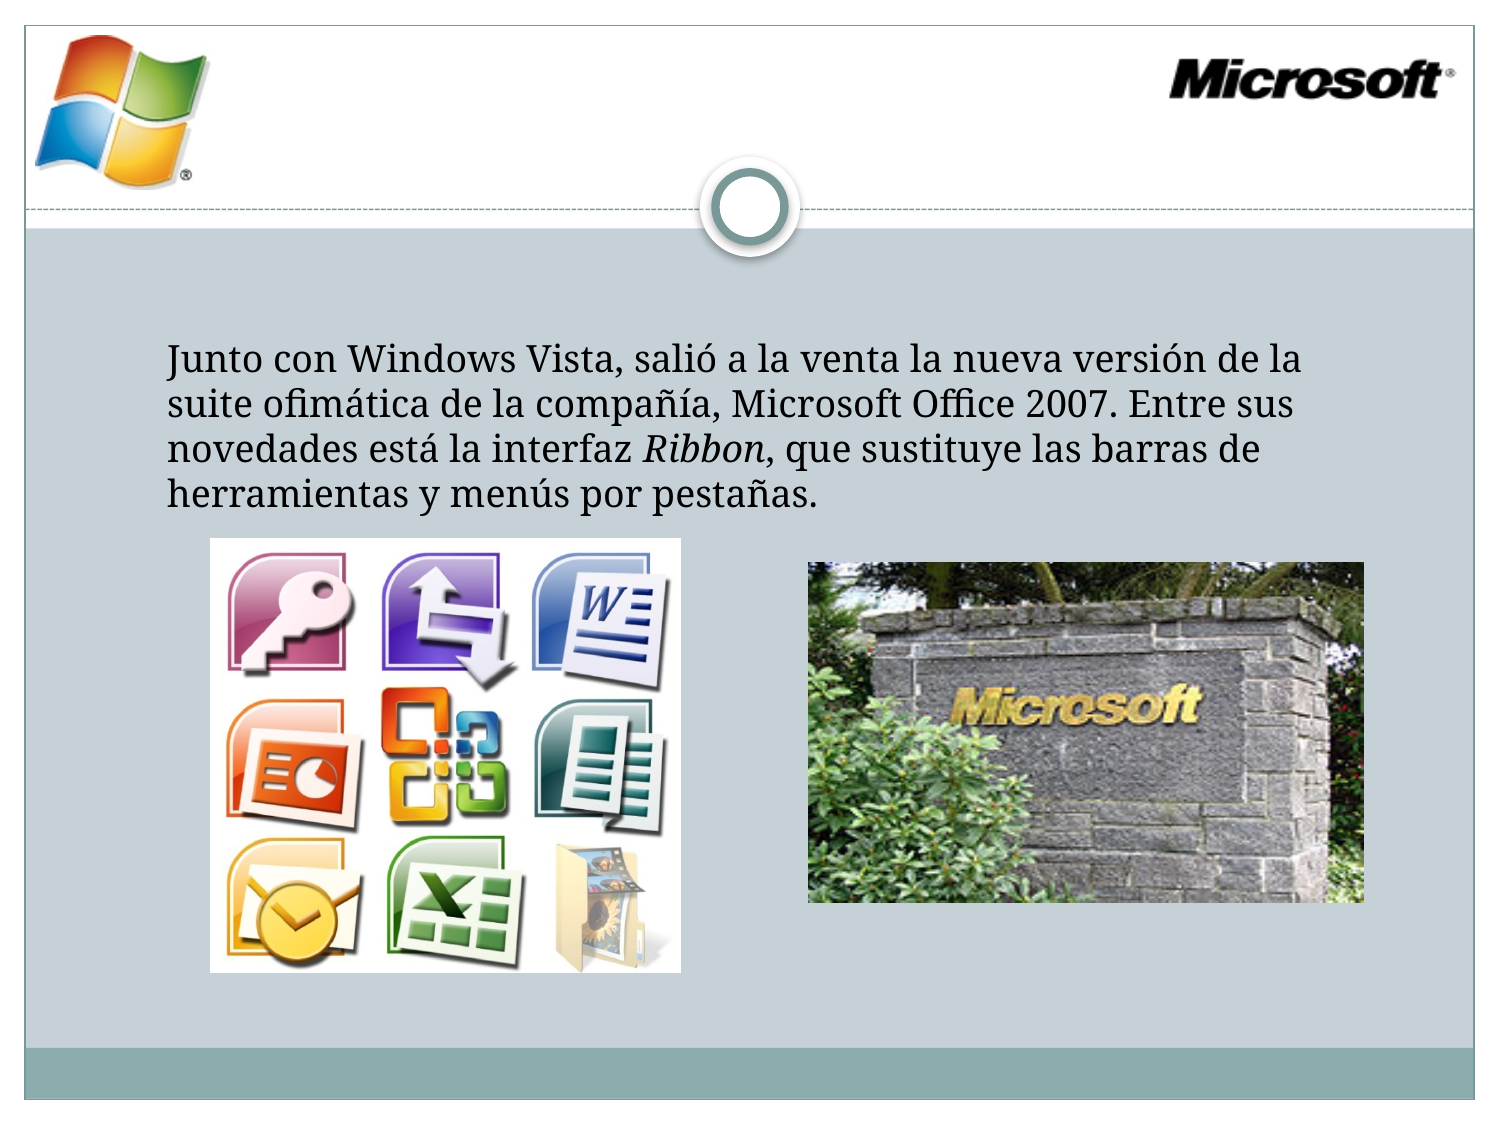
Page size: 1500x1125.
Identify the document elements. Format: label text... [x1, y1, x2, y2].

picture [210, 538, 681, 973]
picture [808, 562, 1364, 903]
picture [1124, 23, 1500, 138]
picture [34, 34, 212, 191]
text_box Junto con Windows Vista, salió a la venta la nueva versión de la suite ofimática de la compañía, Microsoft Office 2007. Entre sus novedades está la interfaz Ribbon, que sustituye las barras de herramientas y menús por pestañas. [152, 328, 1336, 523]
